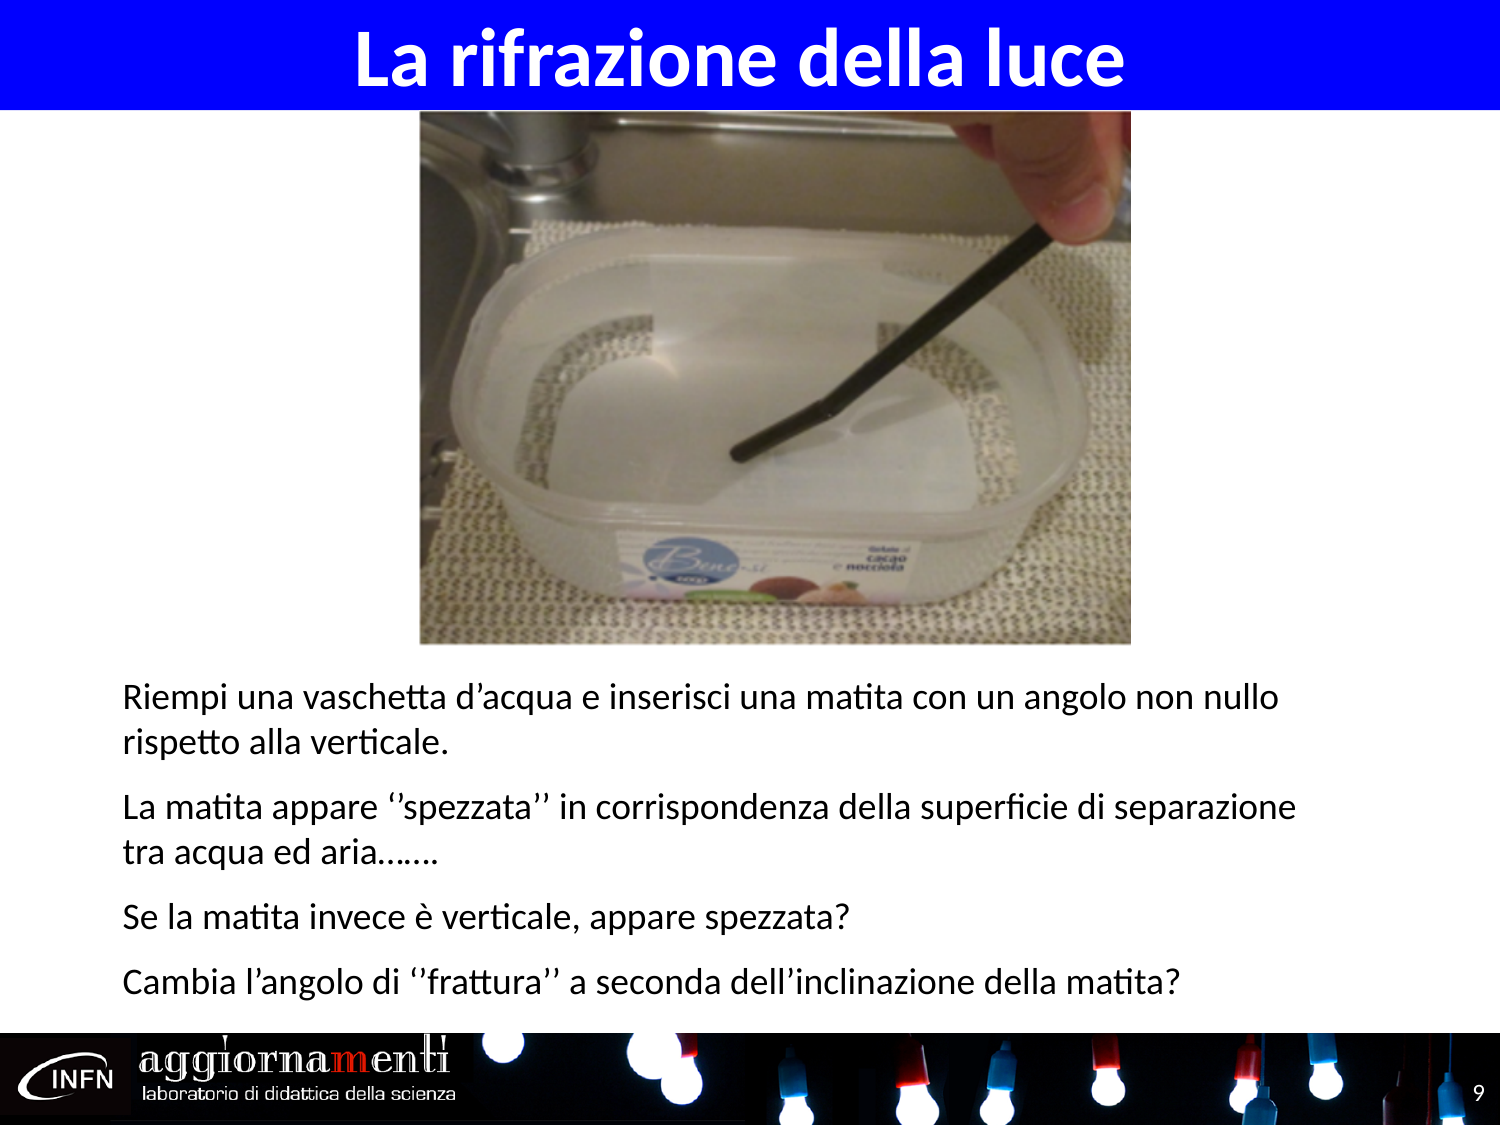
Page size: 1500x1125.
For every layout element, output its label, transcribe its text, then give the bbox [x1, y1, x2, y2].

picture [0, 1033, 1500, 1125]
text_box La rifrazione della luce [0, 0, 1500, 111]
picture [418, 110, 1131, 648]
slide_number 9 [1149, 1061, 1500, 1122]
text_box Riempi una vaschetta d’acqua e inserisci una matita con un angolo non nullo rispetto alla verticale. La matita appare ‘’spezzata’’ in corrispondenza della superficie di separazione tra acqua ed aria……. Se la matita invece è verticale, appare spezzata? Cambia l’angolo di ‘’frattura’’ a seconda dell’inclinazione della matita? [107, 664, 1314, 1055]
